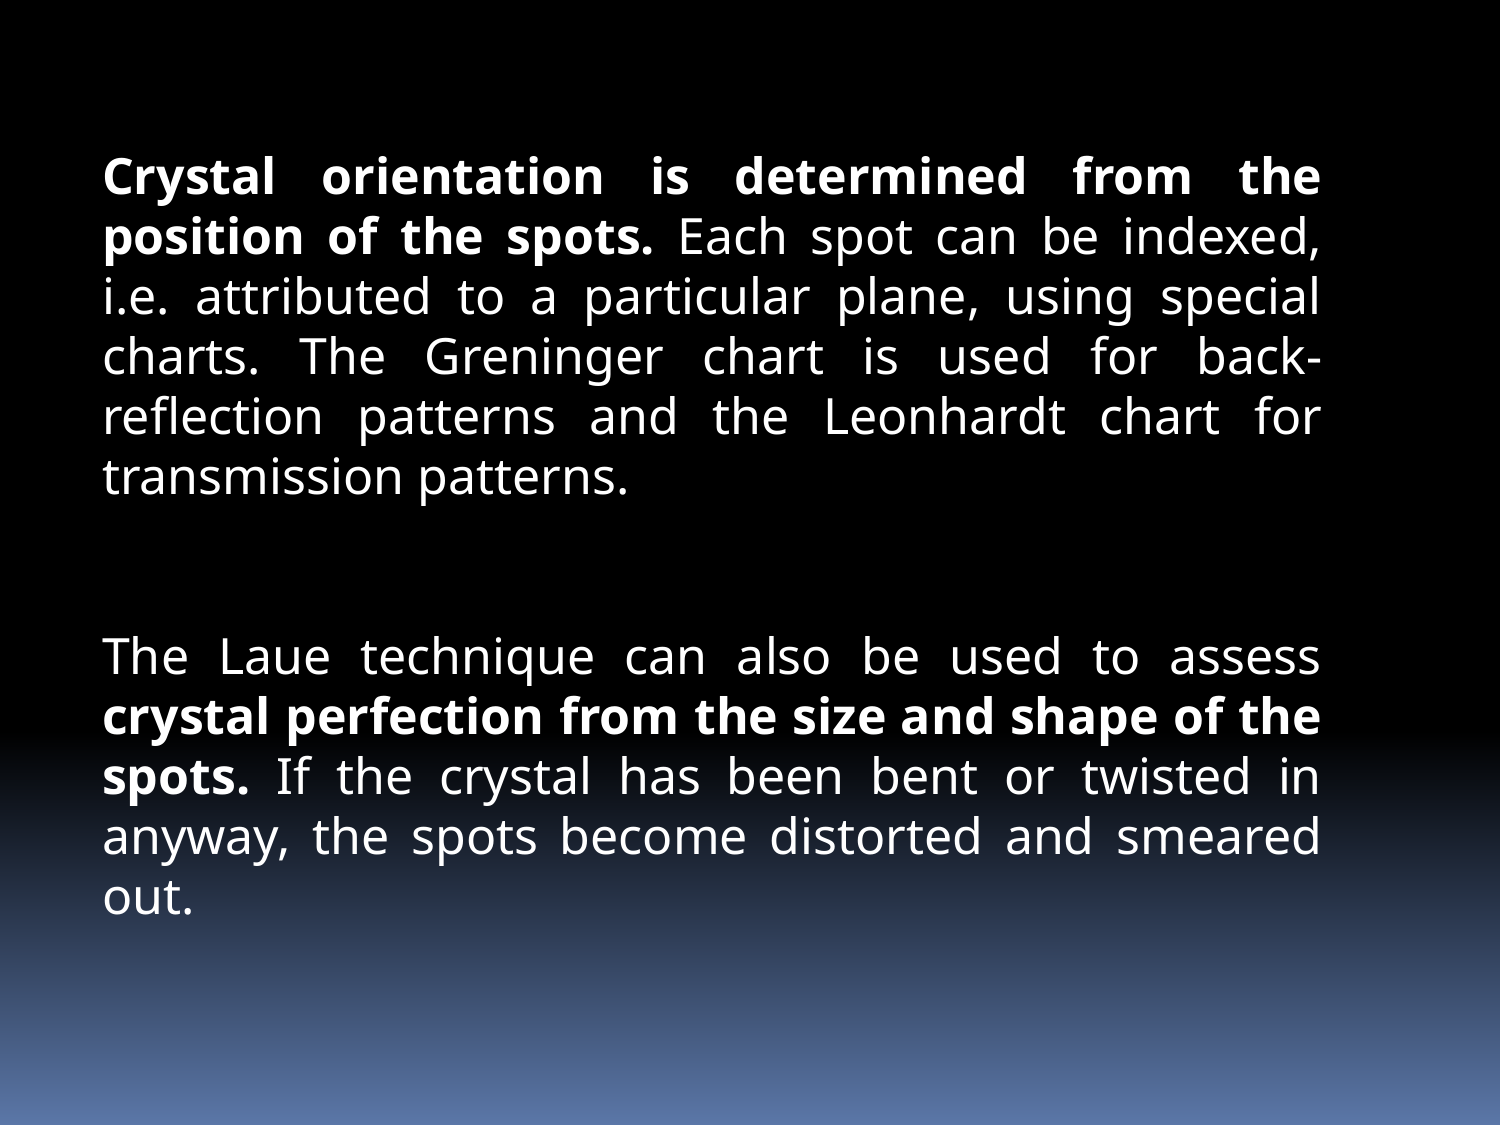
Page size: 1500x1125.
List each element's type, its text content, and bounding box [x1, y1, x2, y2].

text_box Crystal orientation is determined from the position of the spots. Each spot can be indexed, i.e. attributed to a particular plane, using special charts. The Greninger chart is used for back-reflection patterns and the Leonhardt chart for transmission patterns. The Laue technique can also be used to assess crystal perfection from the size and shape of the spots. If the crystal has been bent or twisted in anyway, the spots become distorted and smeared out. [87, 137, 1338, 933]
